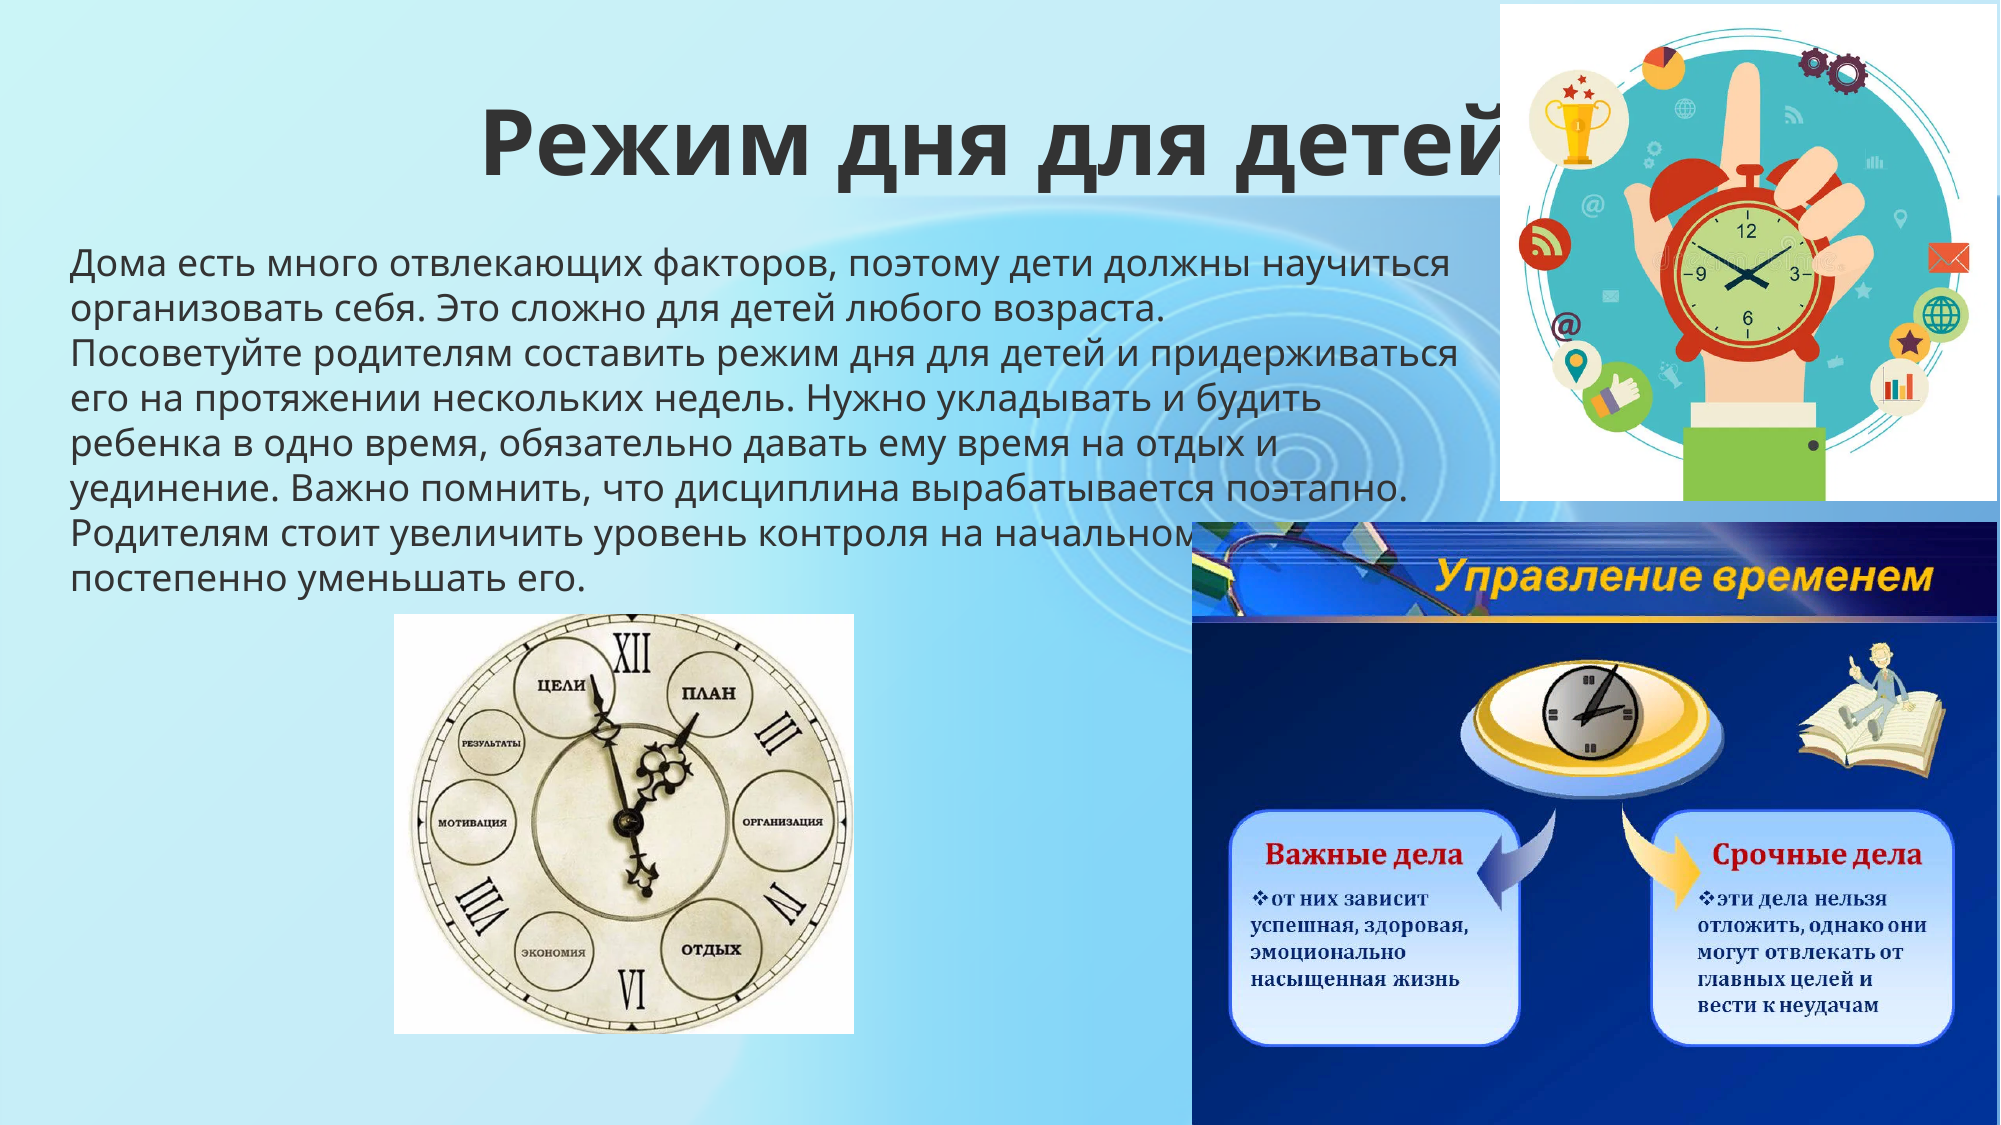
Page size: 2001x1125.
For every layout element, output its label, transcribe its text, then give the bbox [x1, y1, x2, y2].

text_box Дома есть много отвлекающих факторов, поэтому дети должны научиться организовать себя. Это сложно для детей любого возраста. Посоветуйте родителям составить режим дня для детей и придерживаться его на протяжении нескольких недель. Нужно укладывать и будить ребенка в одно время, обязательно давать ему время на отдых и уединение. Важно помнить, что дисциплина вырабатывается поэтапно. Родителям стоит увеличить уровень контроля на начальном этапе и постепенно уменьшать его. [54, 231, 1500, 607]
picture [0, 0, 2000, 1125]
title Режим дня для детей [99, 45, 1494, 231]
